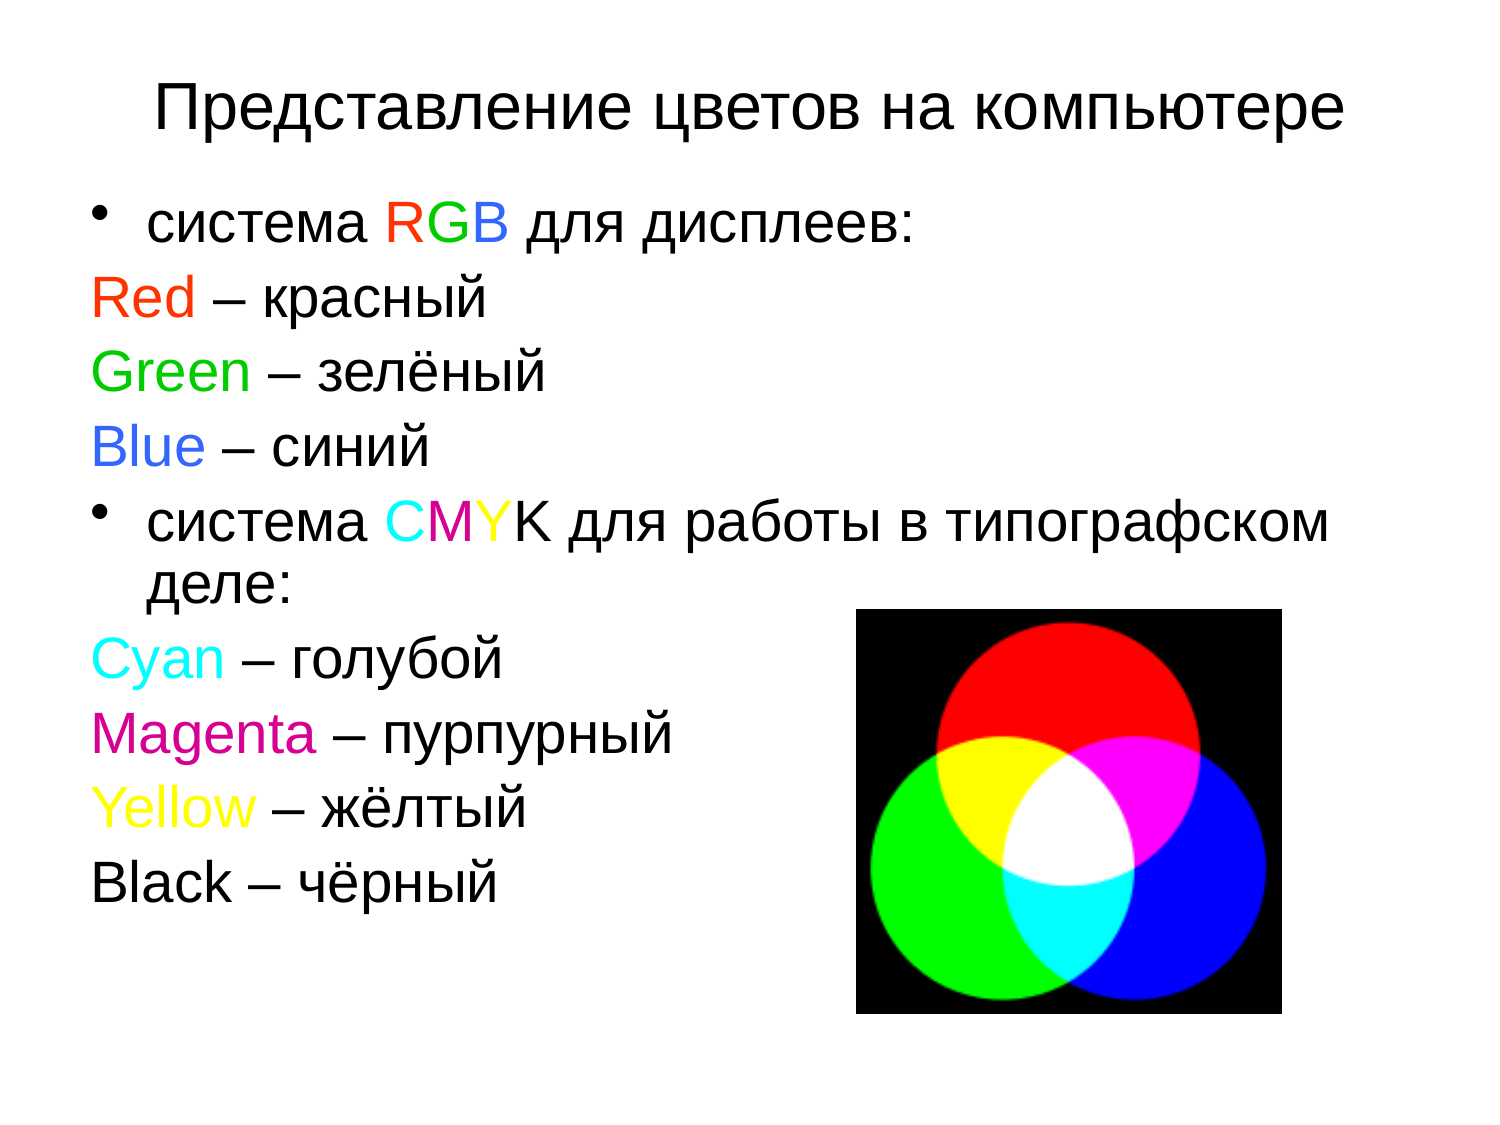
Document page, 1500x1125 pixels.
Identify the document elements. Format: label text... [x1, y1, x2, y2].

list система RGB для дисплеев: Red – красный Green – зелёный Blue – синий система CMYK для работы в типографском деле: Cyan – голубой Magenta – пурпурный Yellow – жёлтый Black – чёрный [75, 184, 1425, 1005]
picture [855, 609, 1282, 1014]
title Представление цветов на компьютере [75, 45, 1425, 161]
